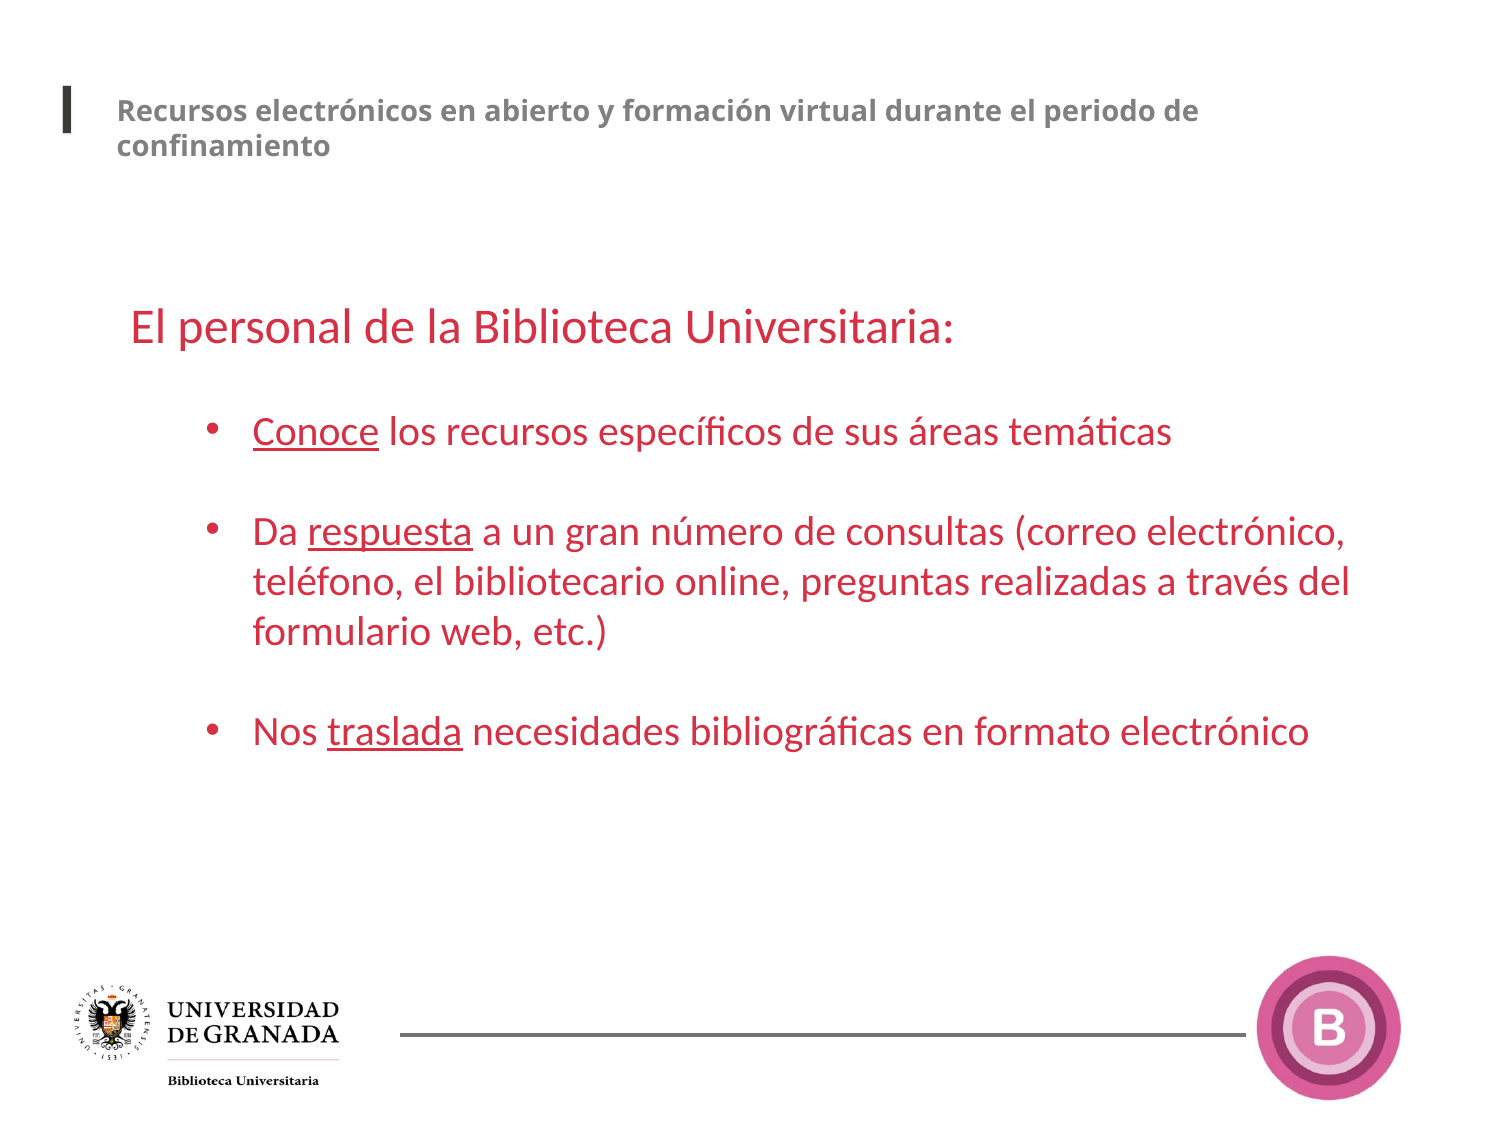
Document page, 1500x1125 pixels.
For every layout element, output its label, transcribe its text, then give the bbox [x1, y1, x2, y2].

picture [41, 952, 373, 1118]
picture [60, 84, 74, 136]
text_box Recursos electrónicos en abierto y formación virtual durante el periodo de confinamiento [101, 84, 1406, 170]
picture [1245, 948, 1412, 1103]
text_box El personal de la Biblioteca Universitaria: Conoce los recursos específicos de sus áreas temáticas Da respuesta a un gran número de consultas (correo electrónico, teléfono, el bibliotecario online, preguntas realizadas a través del formulario web, etc.) Nos traslada necesidades bibliográficas en formato electrónico [115, 196, 1392, 897]
